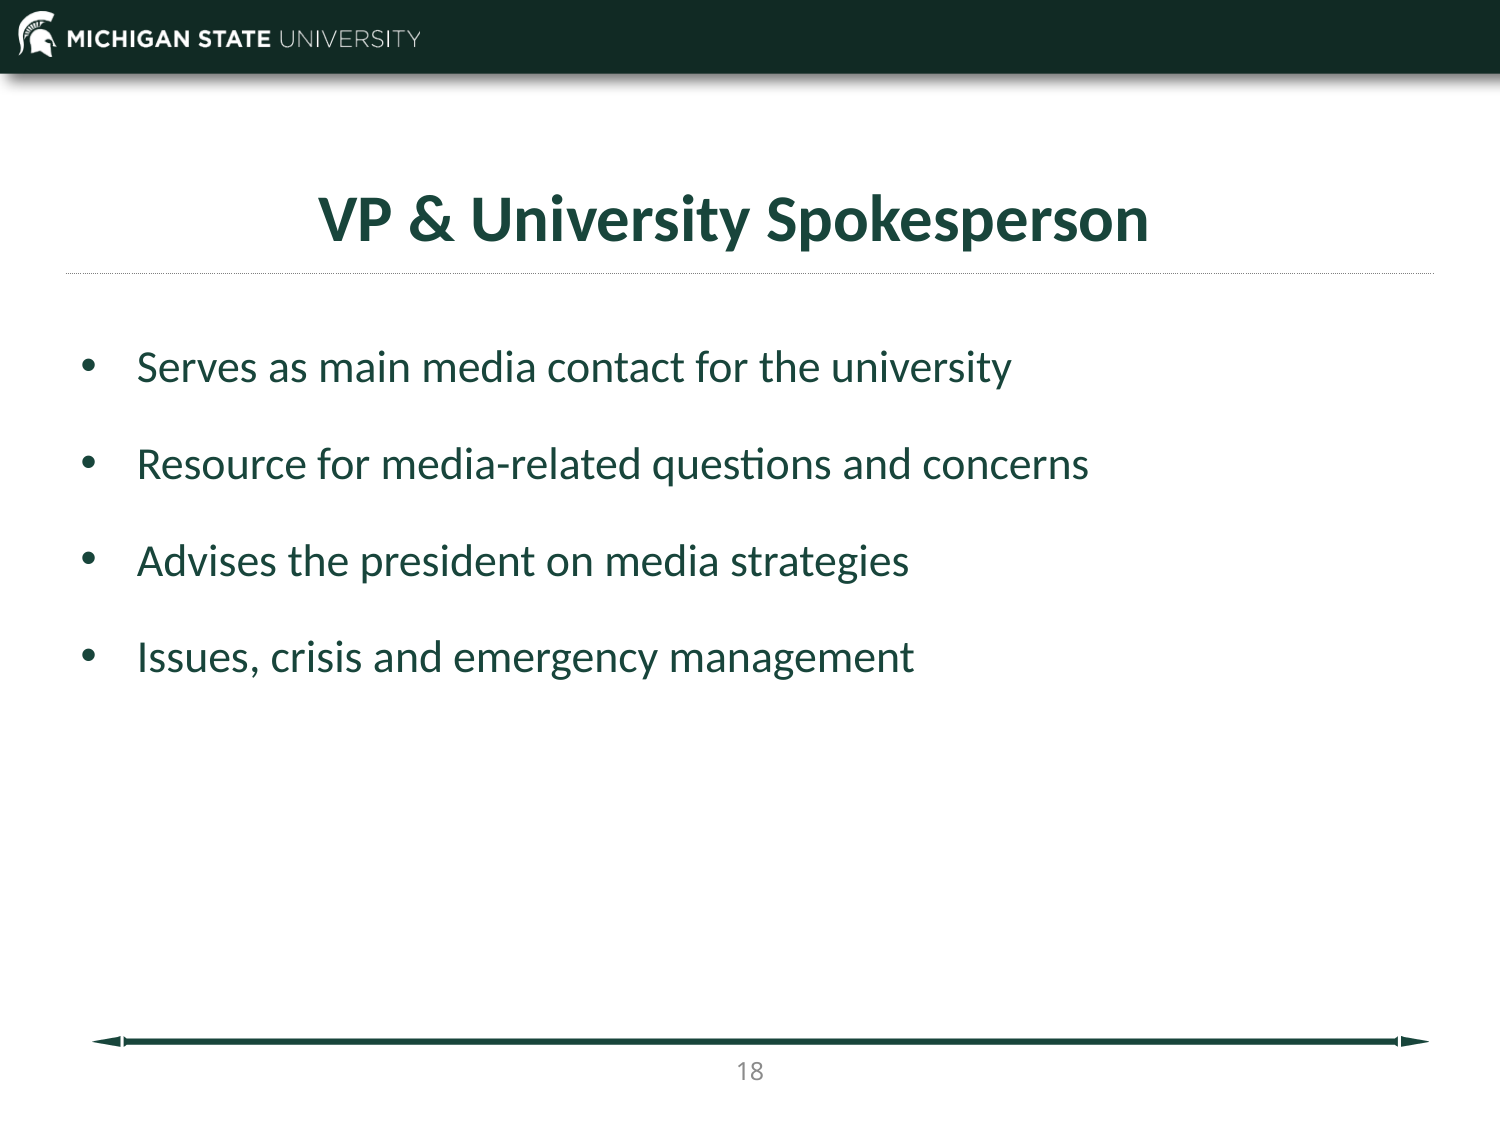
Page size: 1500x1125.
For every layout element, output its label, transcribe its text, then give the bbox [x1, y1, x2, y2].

list Serves as main media contact for the university Resource for media-related questions and concerns Advises the president on media strategies Issues, crisis and emergency management [65, 329, 1435, 997]
text_box VP & University Spokesperson [9, 127, 1461, 303]
picture [92, 1036, 1429, 1048]
slide_number 18 [693, 1063, 807, 1103]
